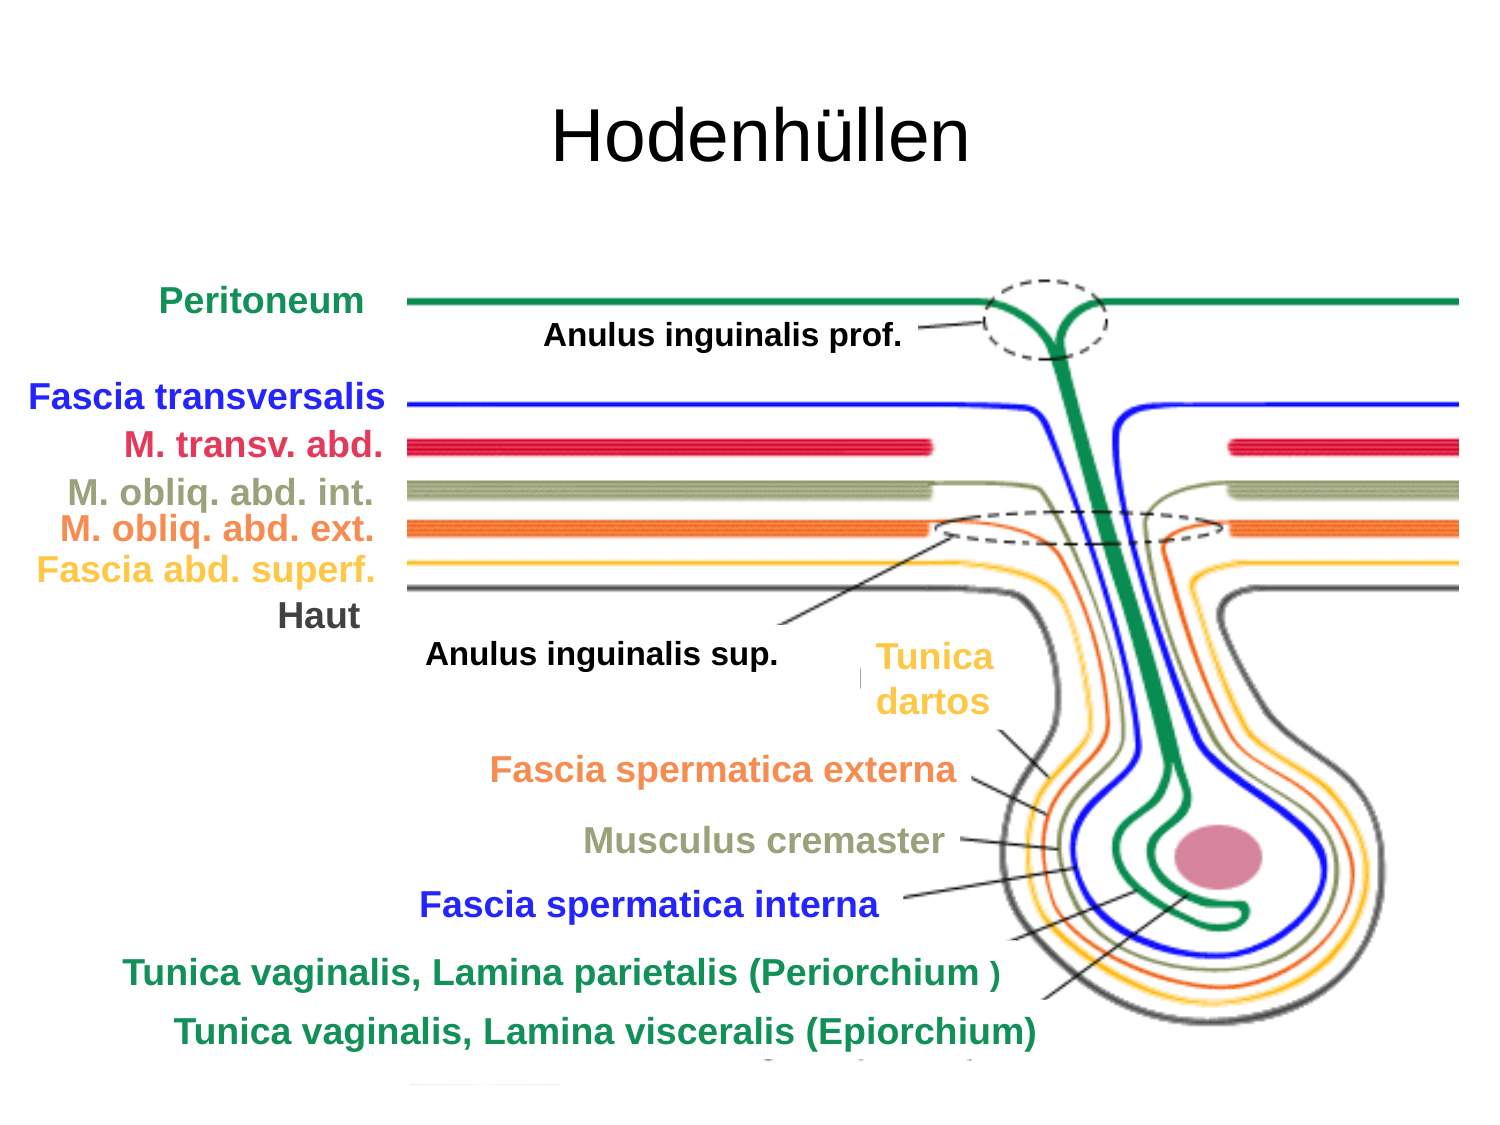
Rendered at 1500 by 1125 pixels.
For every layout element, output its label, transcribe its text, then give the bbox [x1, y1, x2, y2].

picture [407, 278, 1459, 1089]
text_box Tunica vaginalis, Lamina visceralis (Epiorchium) [158, 999, 402, 1060]
text_box Fascia transversalis [13, 364, 401, 425]
text_box M. obliq. abd. ext. [44, 496, 391, 537]
text_box Tunica vaginalis, Lamina parietalis (Periorchium ) [107, 940, 402, 1001]
text_box M. obliq. abd. int. [52, 460, 390, 496]
title Hodenhüllen [85, 37, 1437, 226]
text_box Haut [262, 583, 376, 644]
text_box Peritoneum [143, 268, 380, 329]
text_box Fascia abd. superf. [21, 537, 392, 597]
text_box M. transv. abd. [109, 412, 399, 472]
